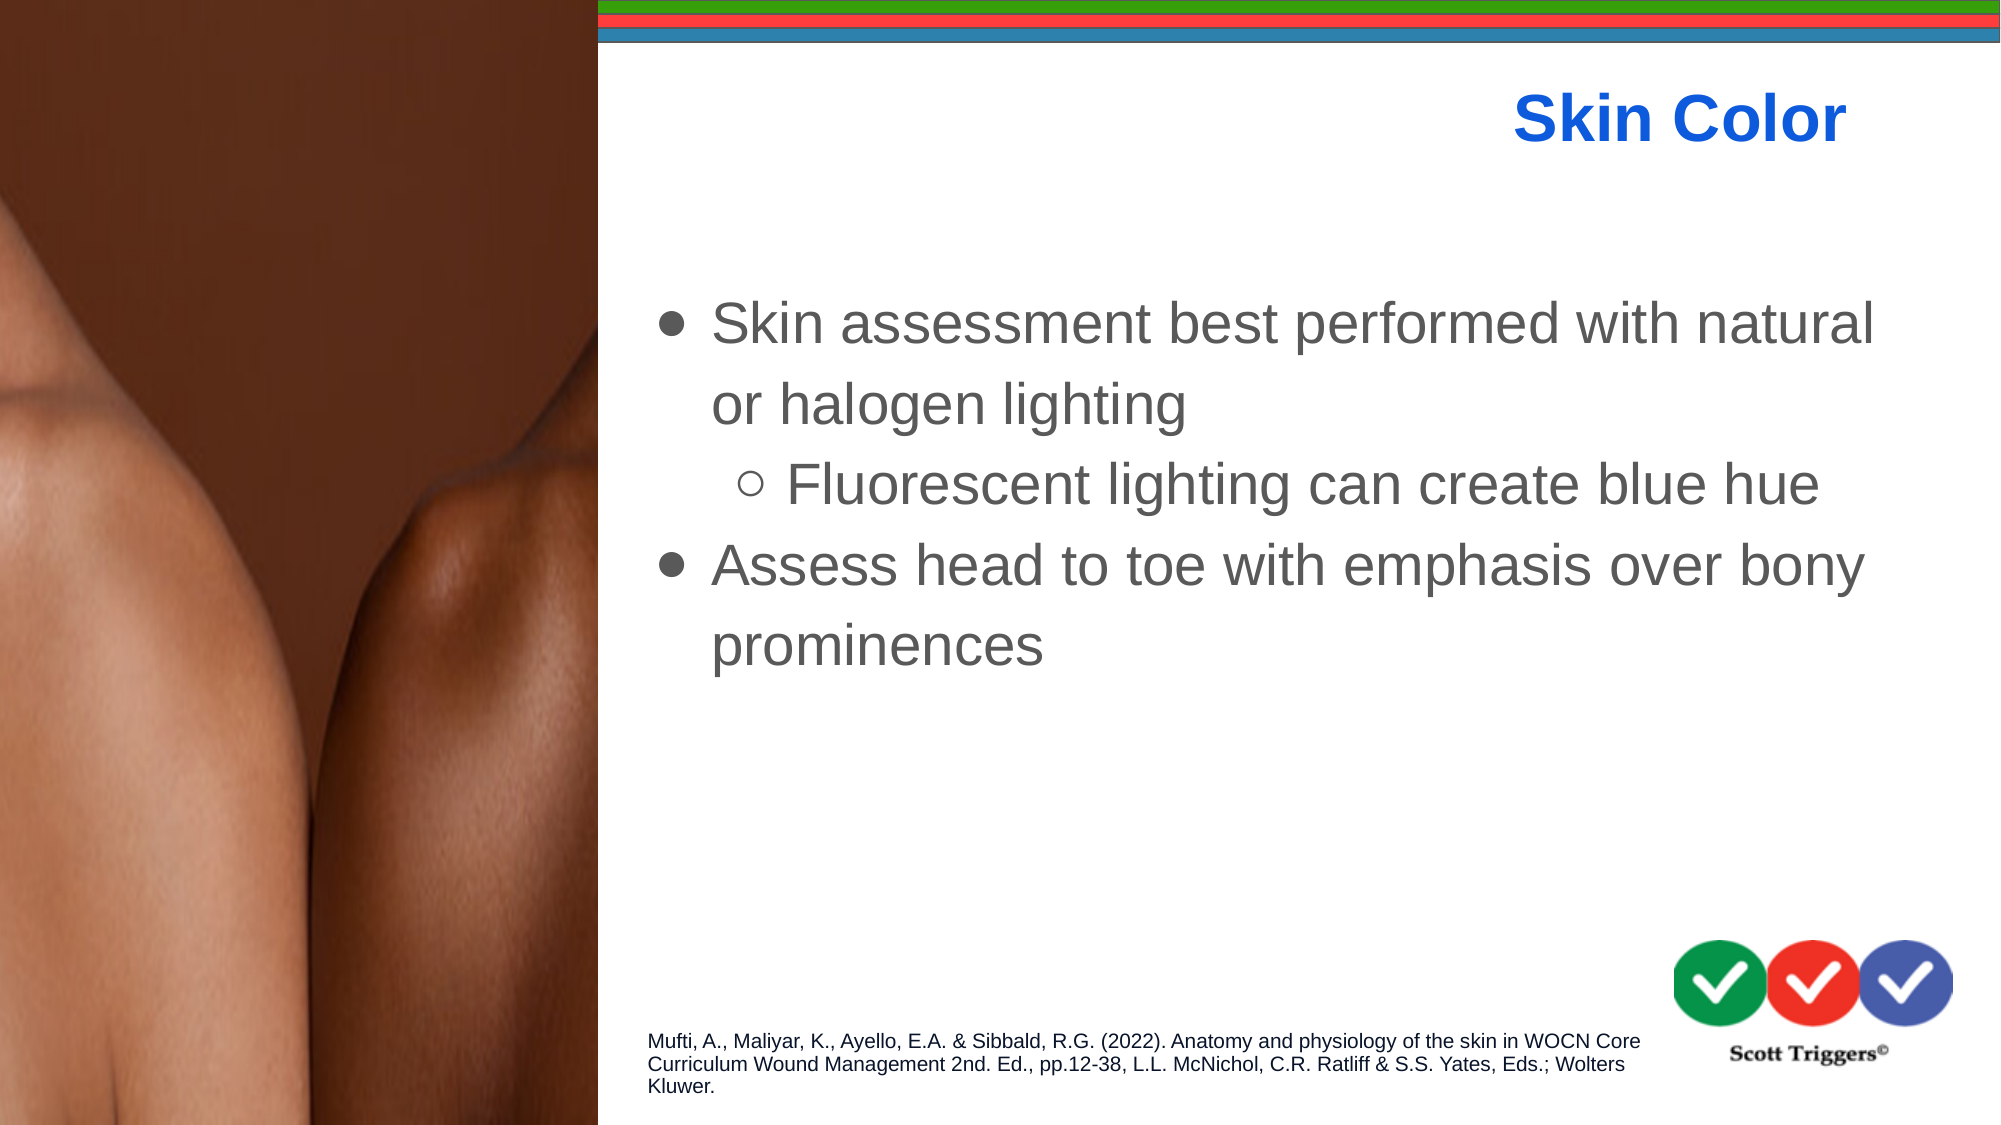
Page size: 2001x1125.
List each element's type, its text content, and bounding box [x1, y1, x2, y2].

picture [1674, 940, 1953, 1080]
list Skin assessment best performed with natural or halogen lighting Fluorescent lighting can create blue hue Assess head to toe with emphasis over bony prominences [621, 260, 1932, 874]
picture [0, 0, 598, 1125]
text_box Skin Color [800, 59, 1863, 184]
text_box Mufti, A., Maliyar, K., Ayello, E.A. & Sibbald, R.G. (2022). Anatomy and physiology of the skin in WOCN Core Curriculum Wound Management 2nd. Ed., pp.12-38, L.L. McNichol, C.R. Ratliff & S.S. Yates, Eds.; Wolters Kluwer. [633, 1023, 1701, 1106]
